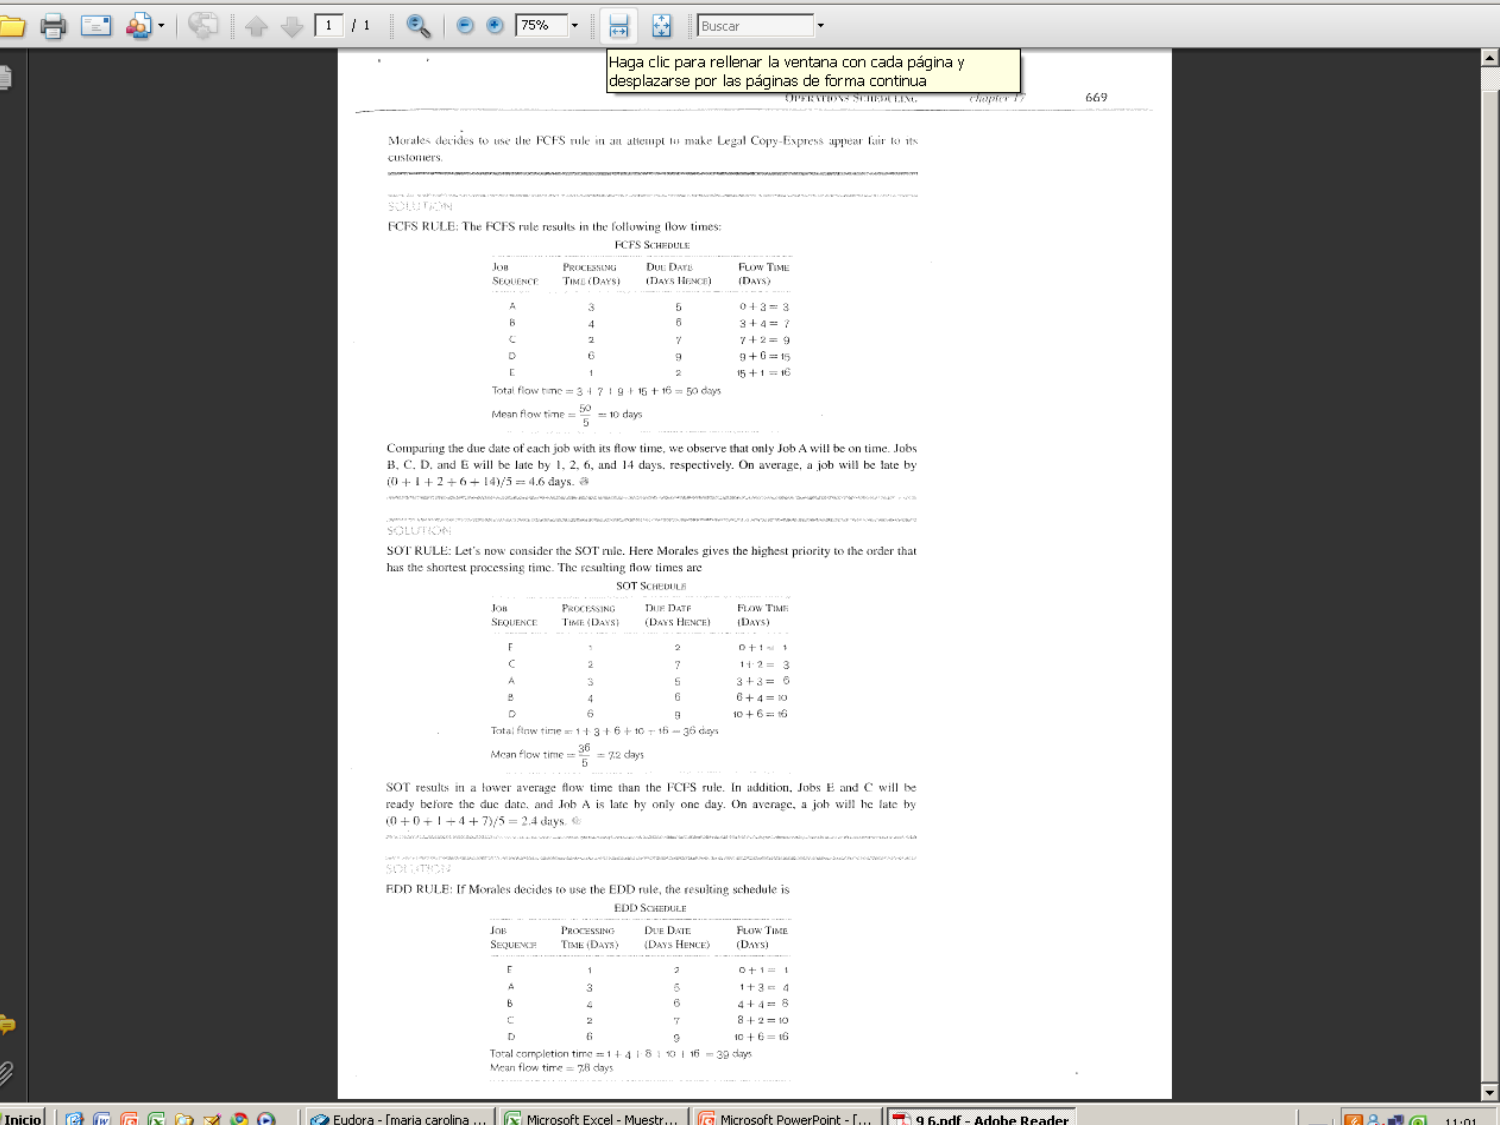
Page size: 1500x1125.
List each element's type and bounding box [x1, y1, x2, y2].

list [0, 0, 1500, 1125]
